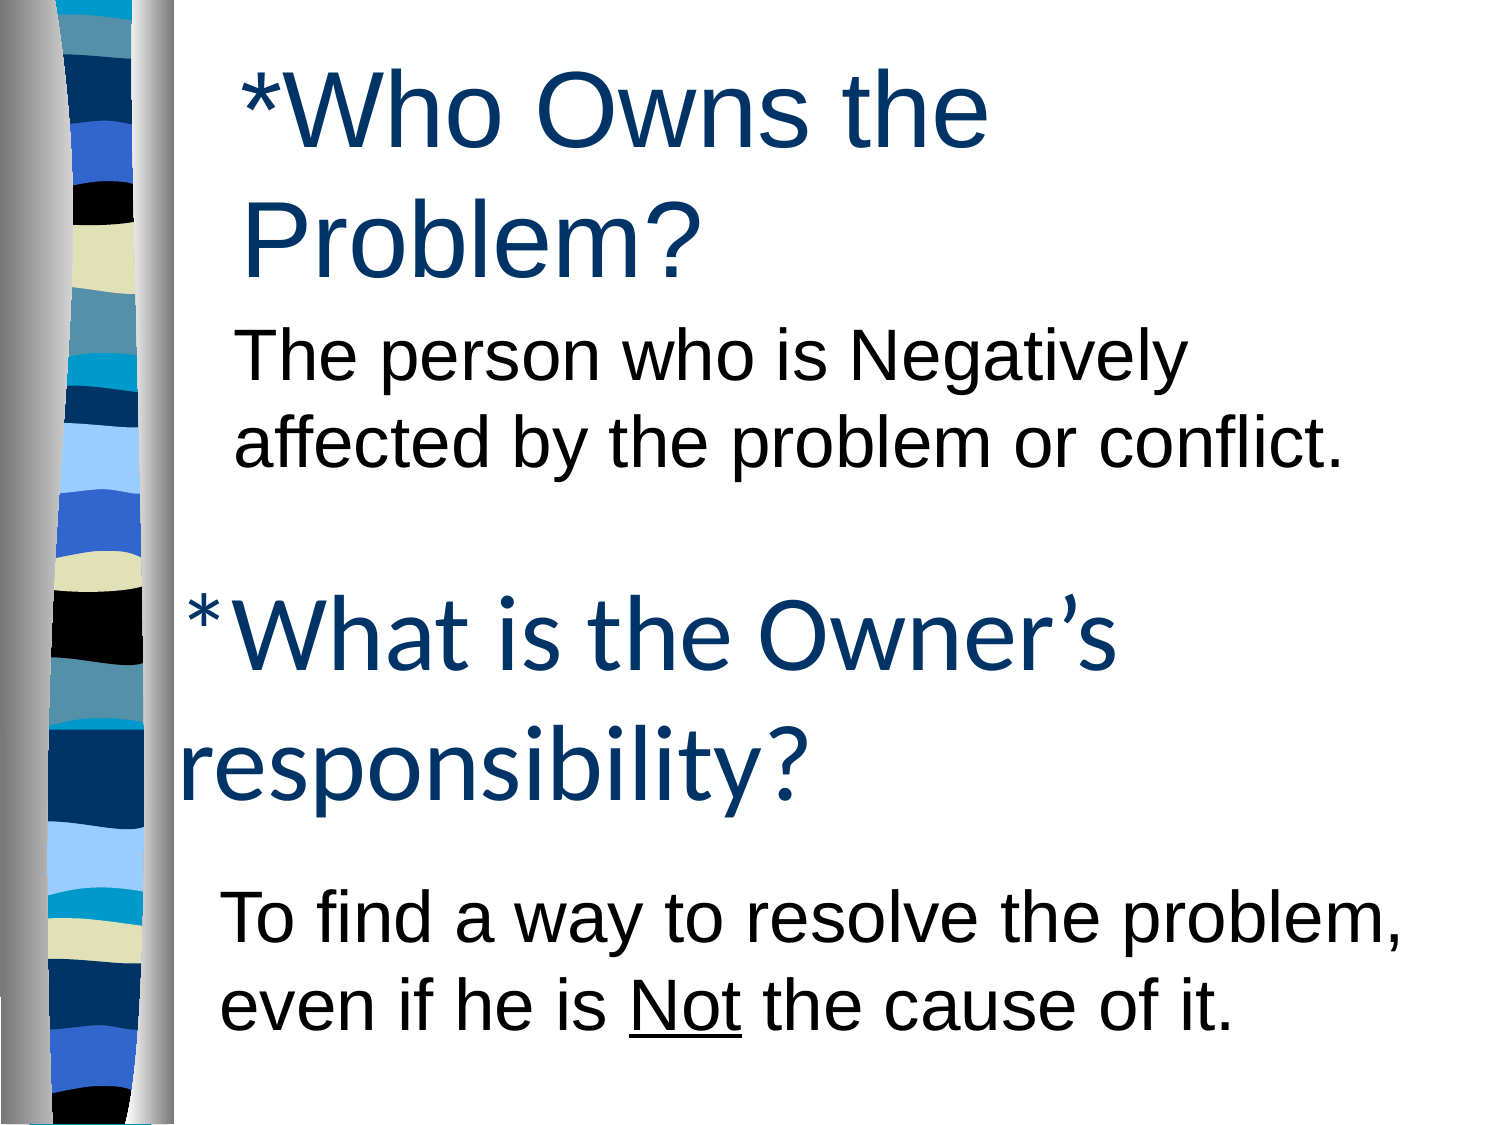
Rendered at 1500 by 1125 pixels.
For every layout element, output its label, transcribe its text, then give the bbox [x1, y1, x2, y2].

text_box The person who is Negatively affected by the problem or conflict. [218, 299, 1390, 490]
text_box To find a way to resolve the problem, even if he is Not the cause of it. [204, 862, 1442, 1053]
title *Who Owns the Problem? [225, 75, 1500, 263]
text_box *What is the Owner’s responsibility? [162, 424, 1476, 830]
